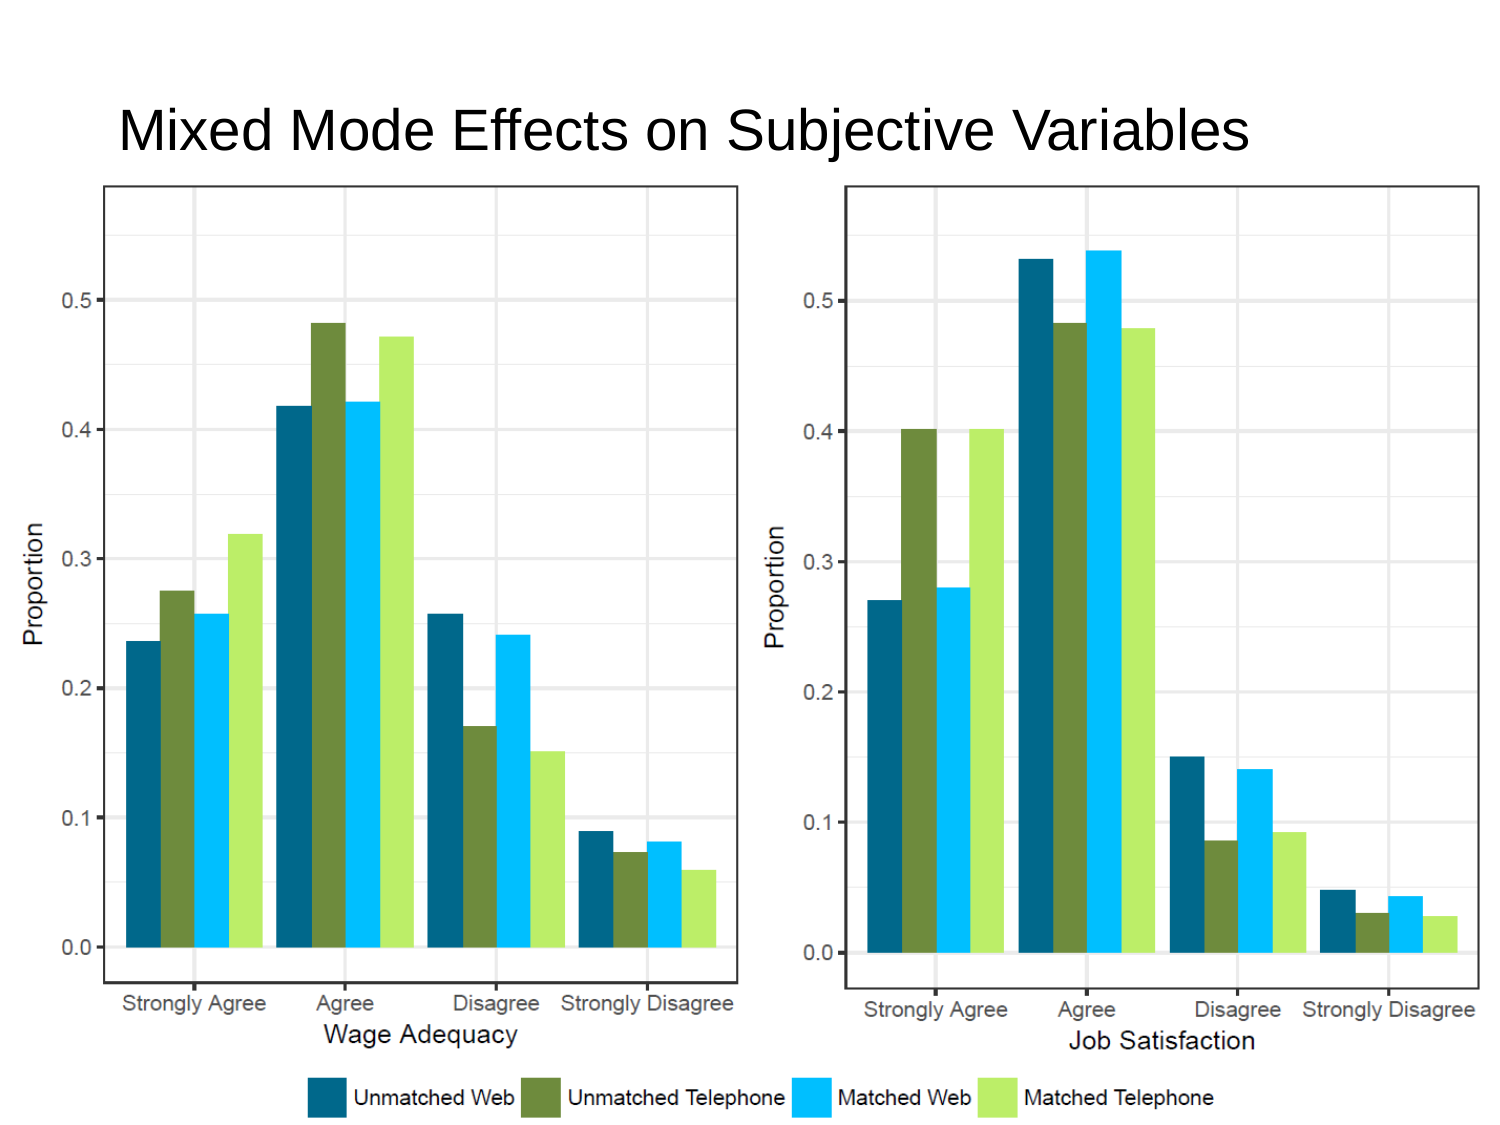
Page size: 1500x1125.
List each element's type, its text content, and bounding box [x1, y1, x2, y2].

title Mixed Mode Effects on Subjective Variables [103, 59, 1397, 177]
picture [0, 0, 1500, 1125]
